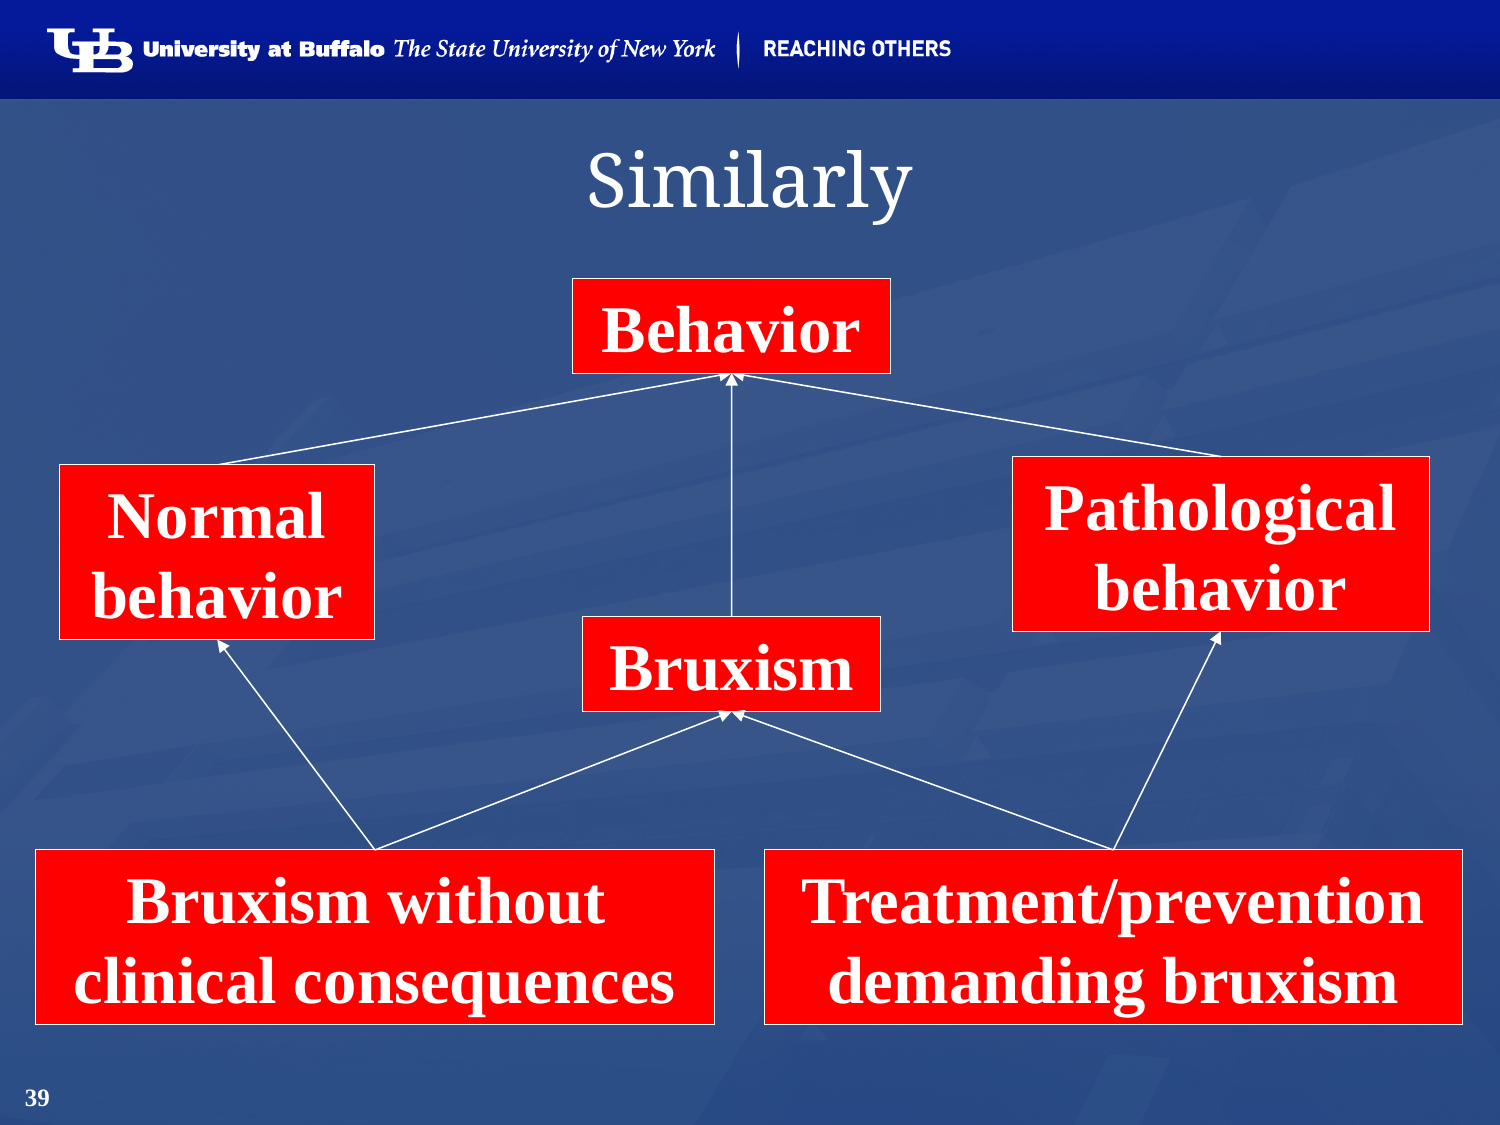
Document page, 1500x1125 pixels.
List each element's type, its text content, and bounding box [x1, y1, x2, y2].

text_box Pathological behavior [1012, 456, 1430, 632]
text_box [731, 374, 1222, 457]
text_box Bruxism without clinical consequences [35, 849, 715, 1025]
picture [0, 0, 1500, 99]
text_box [216, 374, 728, 466]
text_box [1113, 632, 1222, 851]
text_box Behavior [572, 278, 891, 372]
text_box Bruxism [582, 616, 881, 711]
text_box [216, 641, 376, 851]
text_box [731, 712, 1108, 851]
text_box Normal behavior [59, 464, 375, 640]
slide_number 39 [0, 1062, 50, 1112]
title Similarly [37, 125, 1463, 250]
text_box Treatment/prevention demanding bruxism [764, 849, 1463, 1025]
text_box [379, 712, 730, 851]
